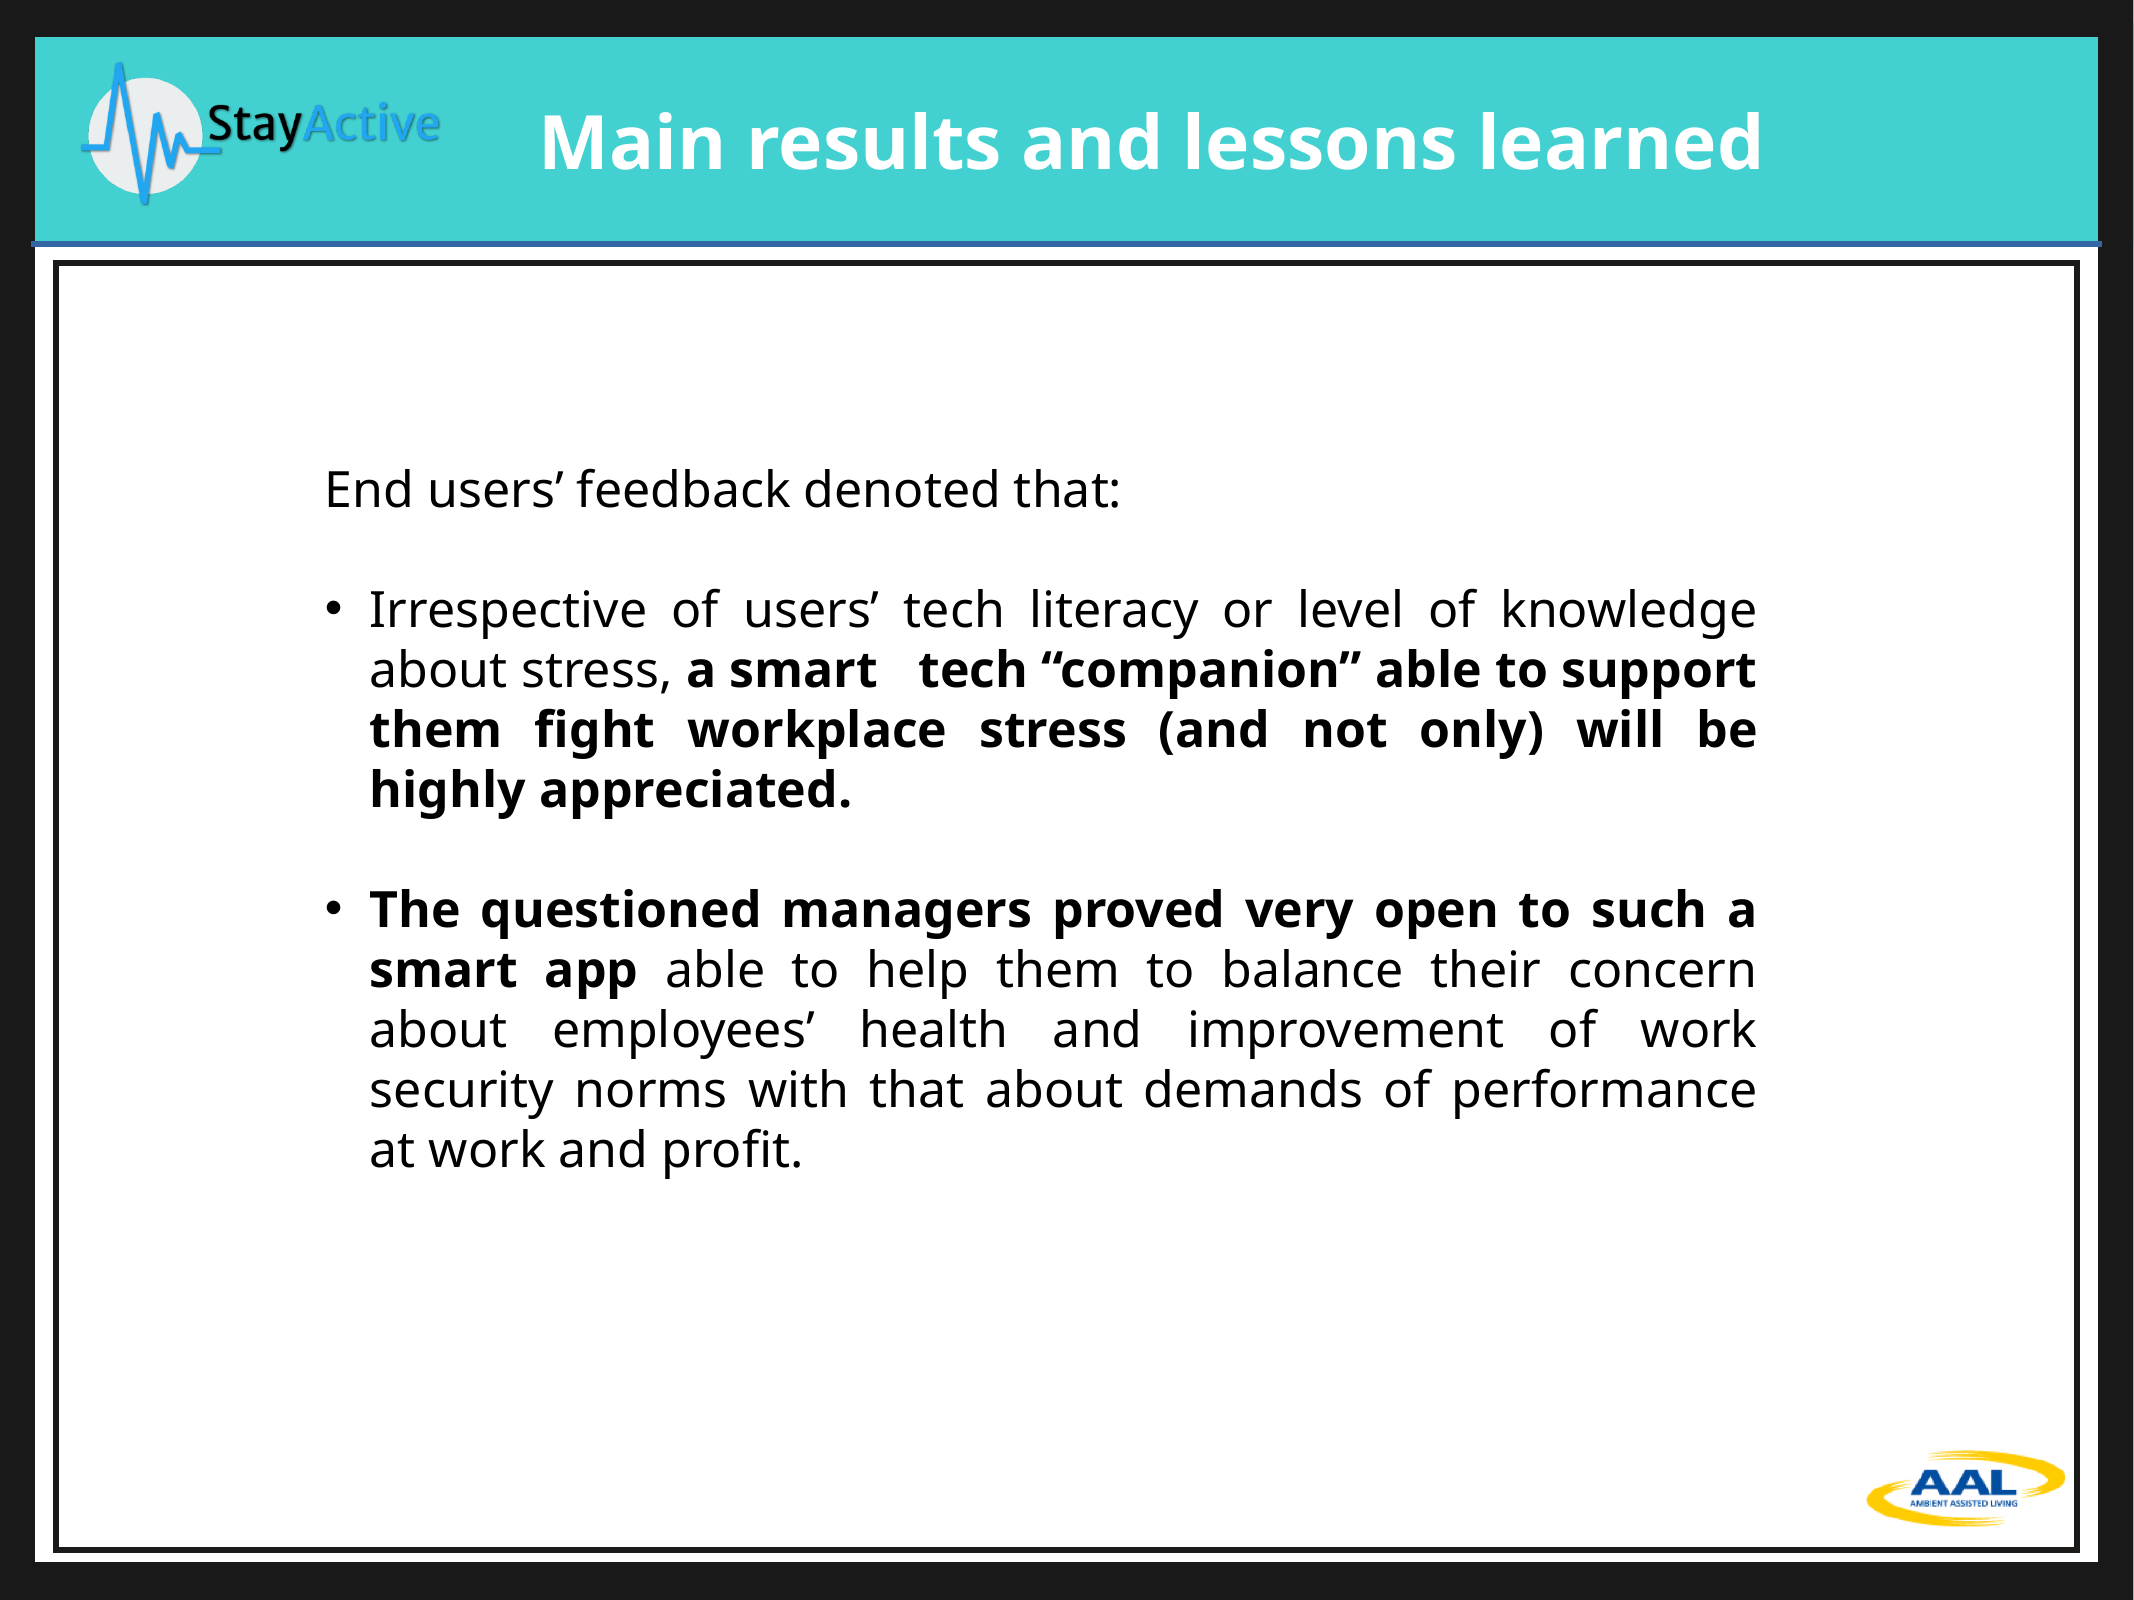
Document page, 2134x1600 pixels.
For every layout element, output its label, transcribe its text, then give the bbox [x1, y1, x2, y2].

text_box Main results and lessons learned [466, 87, 1838, 193]
text_box End users’ feedback denoted that: Irrespective of users’ tech literacy or level of knowledge about stress, a smart tech “companion” able to support them fight workplace stress (and not only) will be highly appreciated. The questioned managers proved very open to such a smart app able to help them to balance their concern about employees’ health and improvement of work security norms with that about demands of performance at work and profit. [316, 448, 1767, 1246]
picture [73, 57, 451, 211]
picture [1864, 1450, 2065, 1527]
